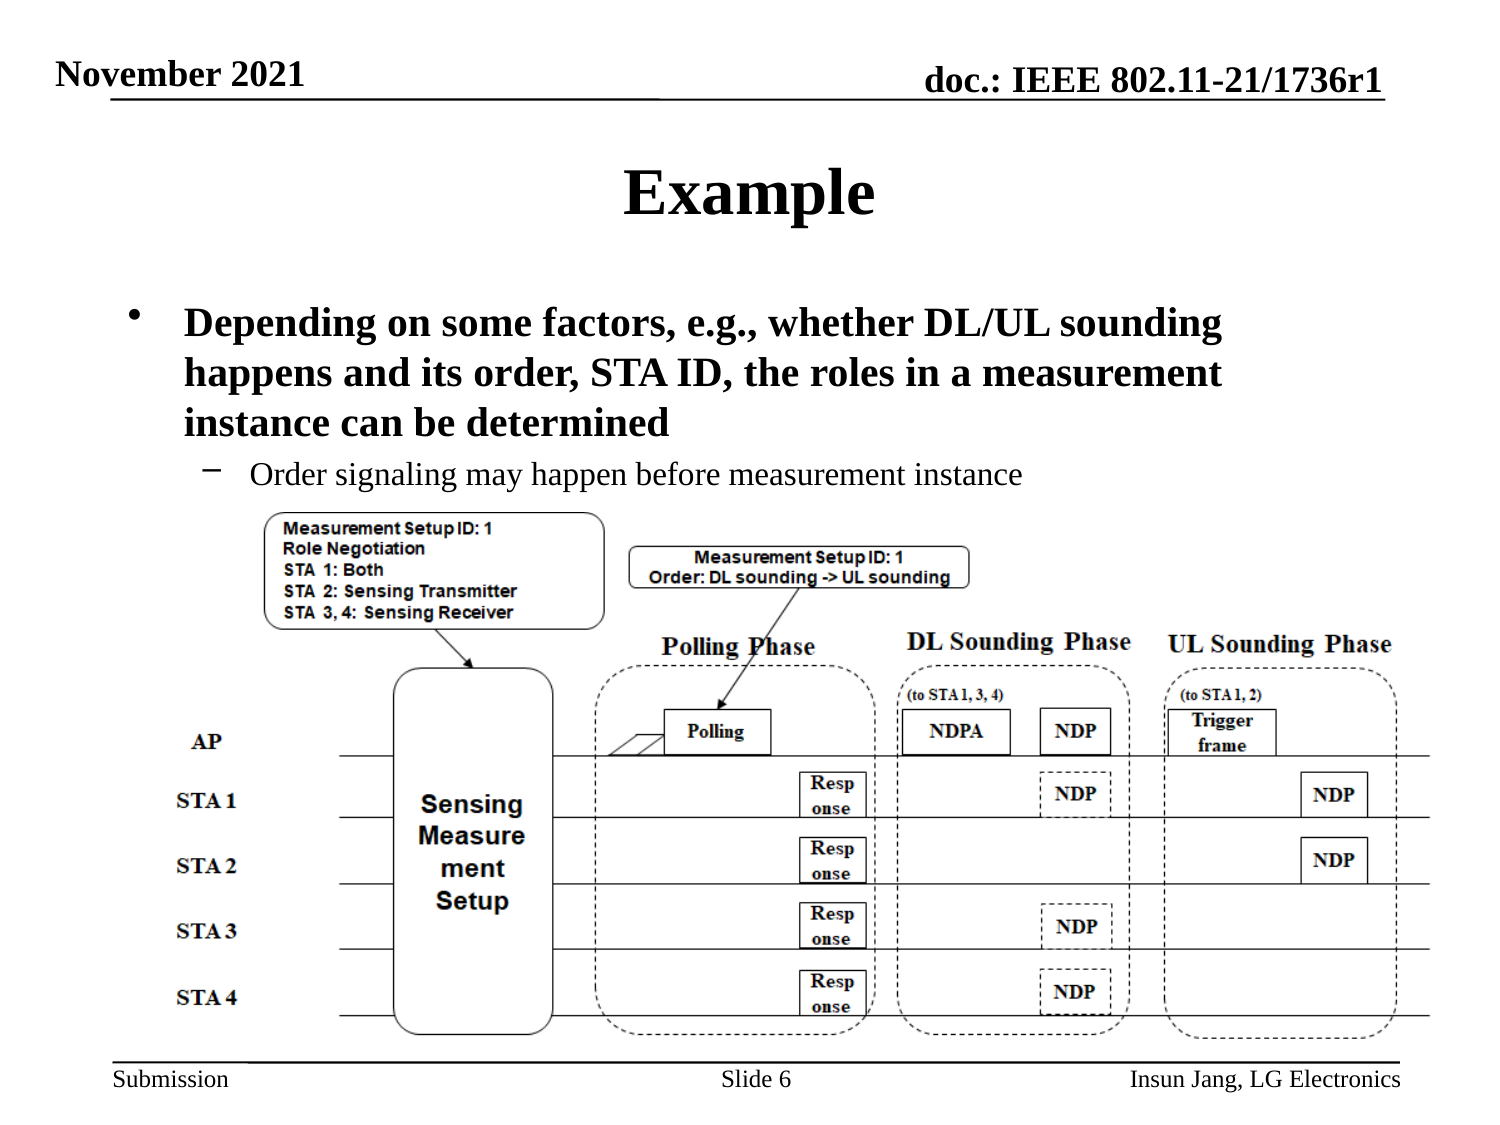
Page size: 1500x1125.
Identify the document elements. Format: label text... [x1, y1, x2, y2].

slide_number Slide 6 [712, 1061, 800, 1093]
title Example [112, 112, 1388, 263]
picture [100, 512, 1431, 1044]
footer Insun Jang, LG Electronics [1125, 1061, 1402, 1093]
list Depending on some factors, e.g., whether DL/UL sounding happens and its order, STA ID, the roles in a measurement instance can be determined Order signaling may happen before measurement instance [112, 287, 1388, 510]
